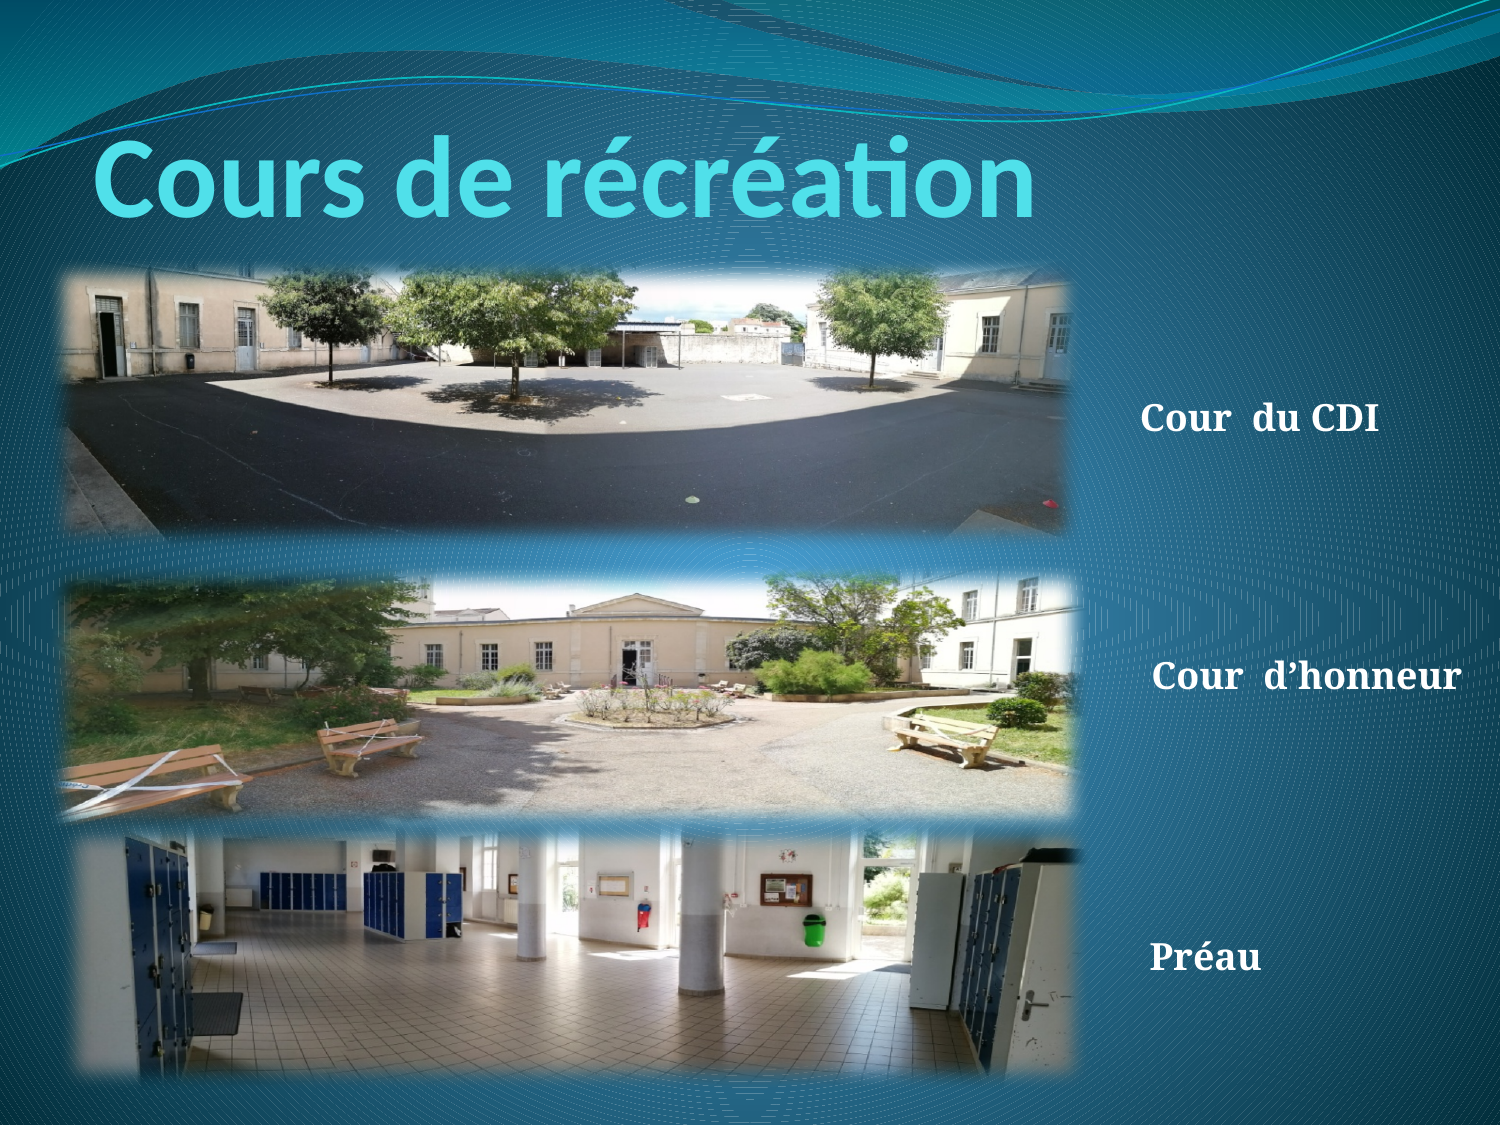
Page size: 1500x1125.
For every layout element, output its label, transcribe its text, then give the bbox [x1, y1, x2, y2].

text_box Cour d’honneur [1136, 644, 1500, 705]
picture [46, 257, 1081, 552]
title Cours de récréation [93, 0, 1369, 242]
text_box Cour du CDI [1124, 386, 1500, 447]
text_box Préau [1125, 925, 1430, 986]
picture [46, 562, 1091, 1091]
